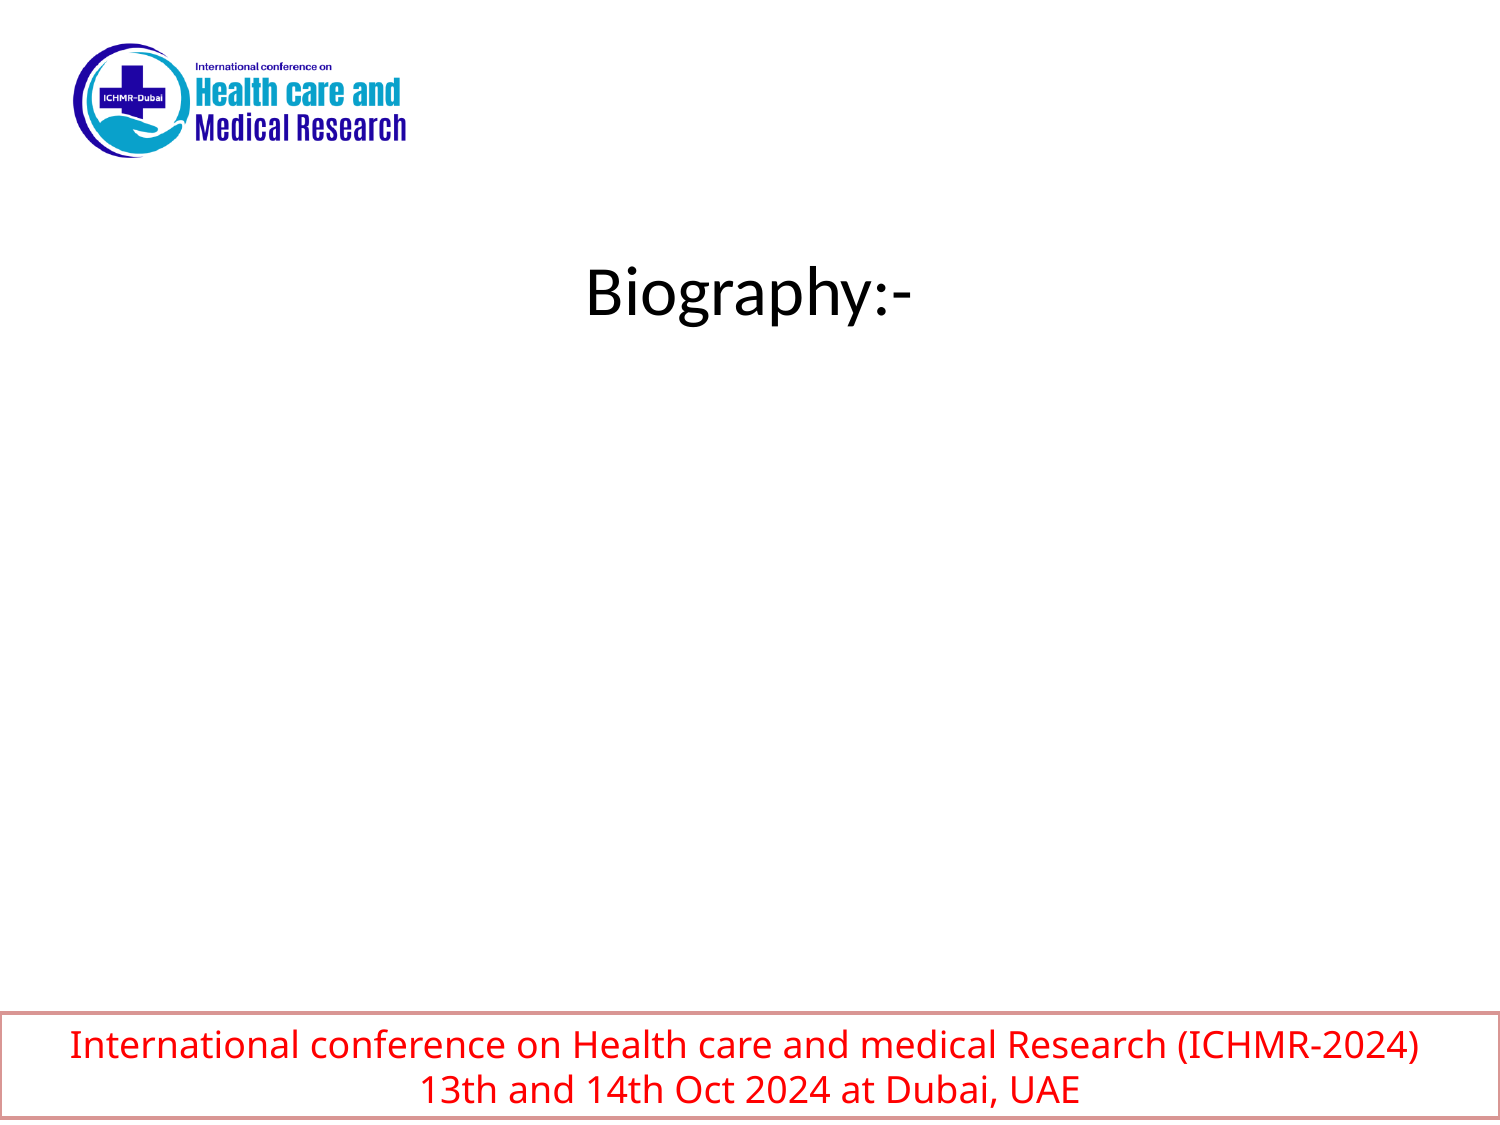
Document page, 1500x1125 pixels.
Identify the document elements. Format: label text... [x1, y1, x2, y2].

text_box International conference on Health care and medical Research (ICHMR-2024) 13th and 14th Oct 2024 at Dubai, UAE [0, 1011, 1500, 1120]
title Biography:- [75, 237, 1425, 338]
picture [70, 34, 412, 165]
